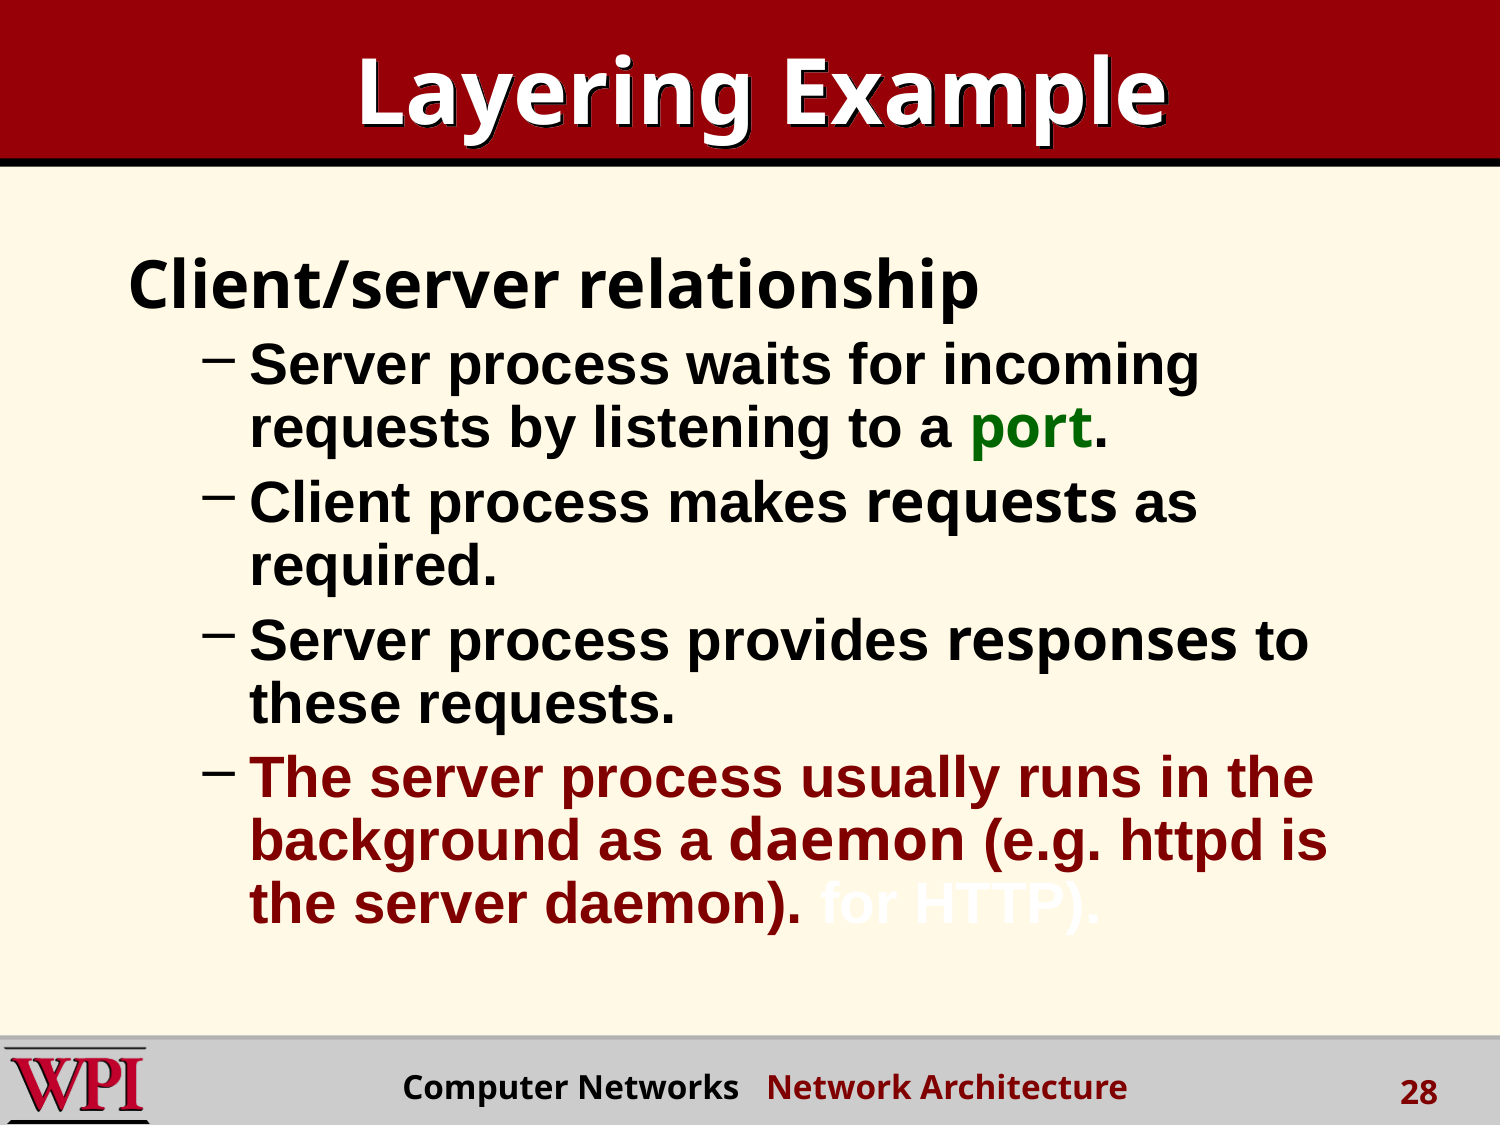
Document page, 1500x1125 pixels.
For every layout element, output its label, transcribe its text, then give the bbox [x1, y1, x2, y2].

footer Computer Networks Network Architecture [210, 1058, 1304, 1107]
title Layering Example [113, 7, 1411, 158]
list Client/server relationship Server process waits for incoming requests by listening to a port. Client process makes requests as required. Server process provides responses to these requests. The server process usually runs in the background as a daemon (e.g. httpd is the server daemon). for HTTP). [112, 243, 1388, 919]
picture [0, 0, 1500, 158]
slide_number 28 [1344, 1063, 1495, 1102]
picture [0, 167, 1500, 1035]
picture [0, 1040, 1500, 1125]
